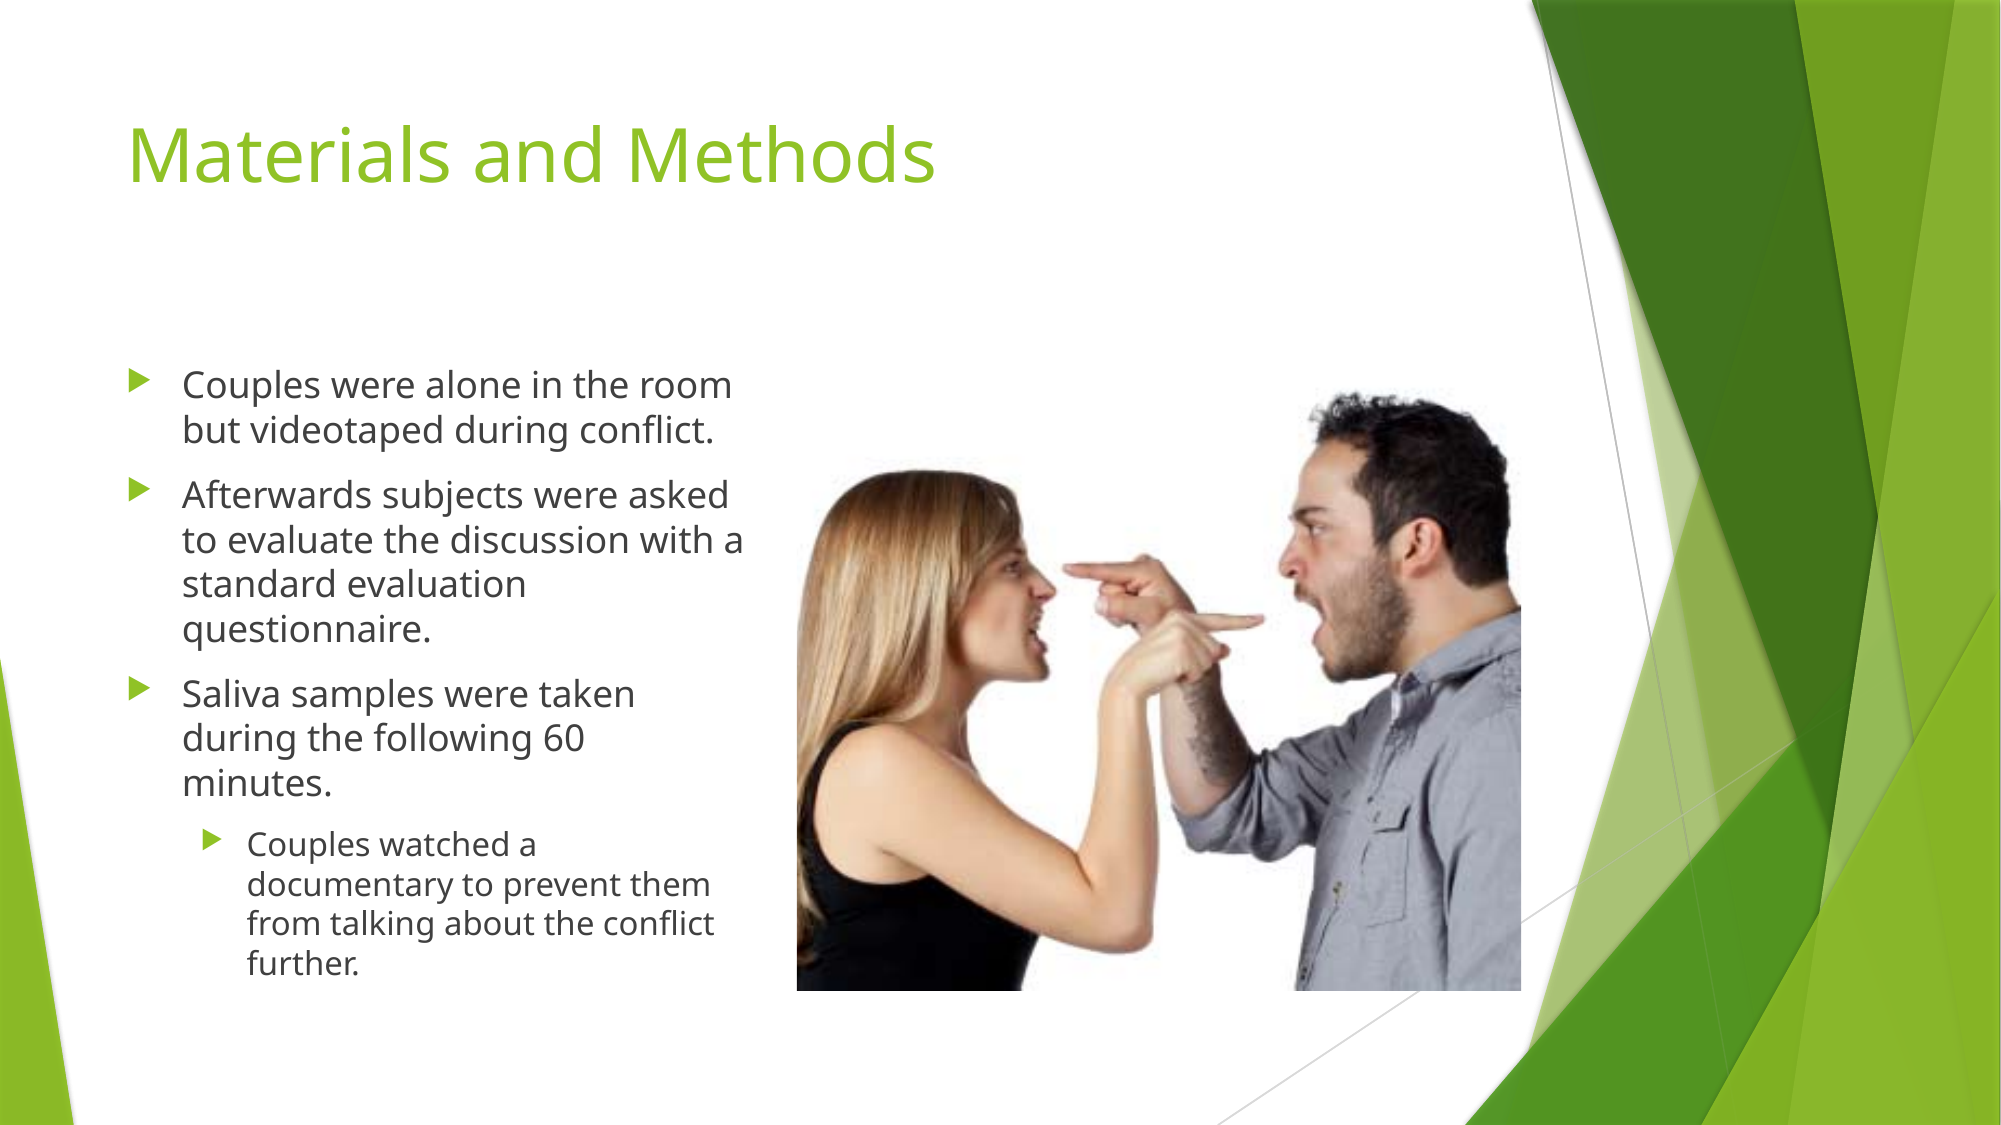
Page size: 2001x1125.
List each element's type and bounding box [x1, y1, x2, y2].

list [796, 353, 1522, 992]
text_box [0, 0, 2000, 1125]
